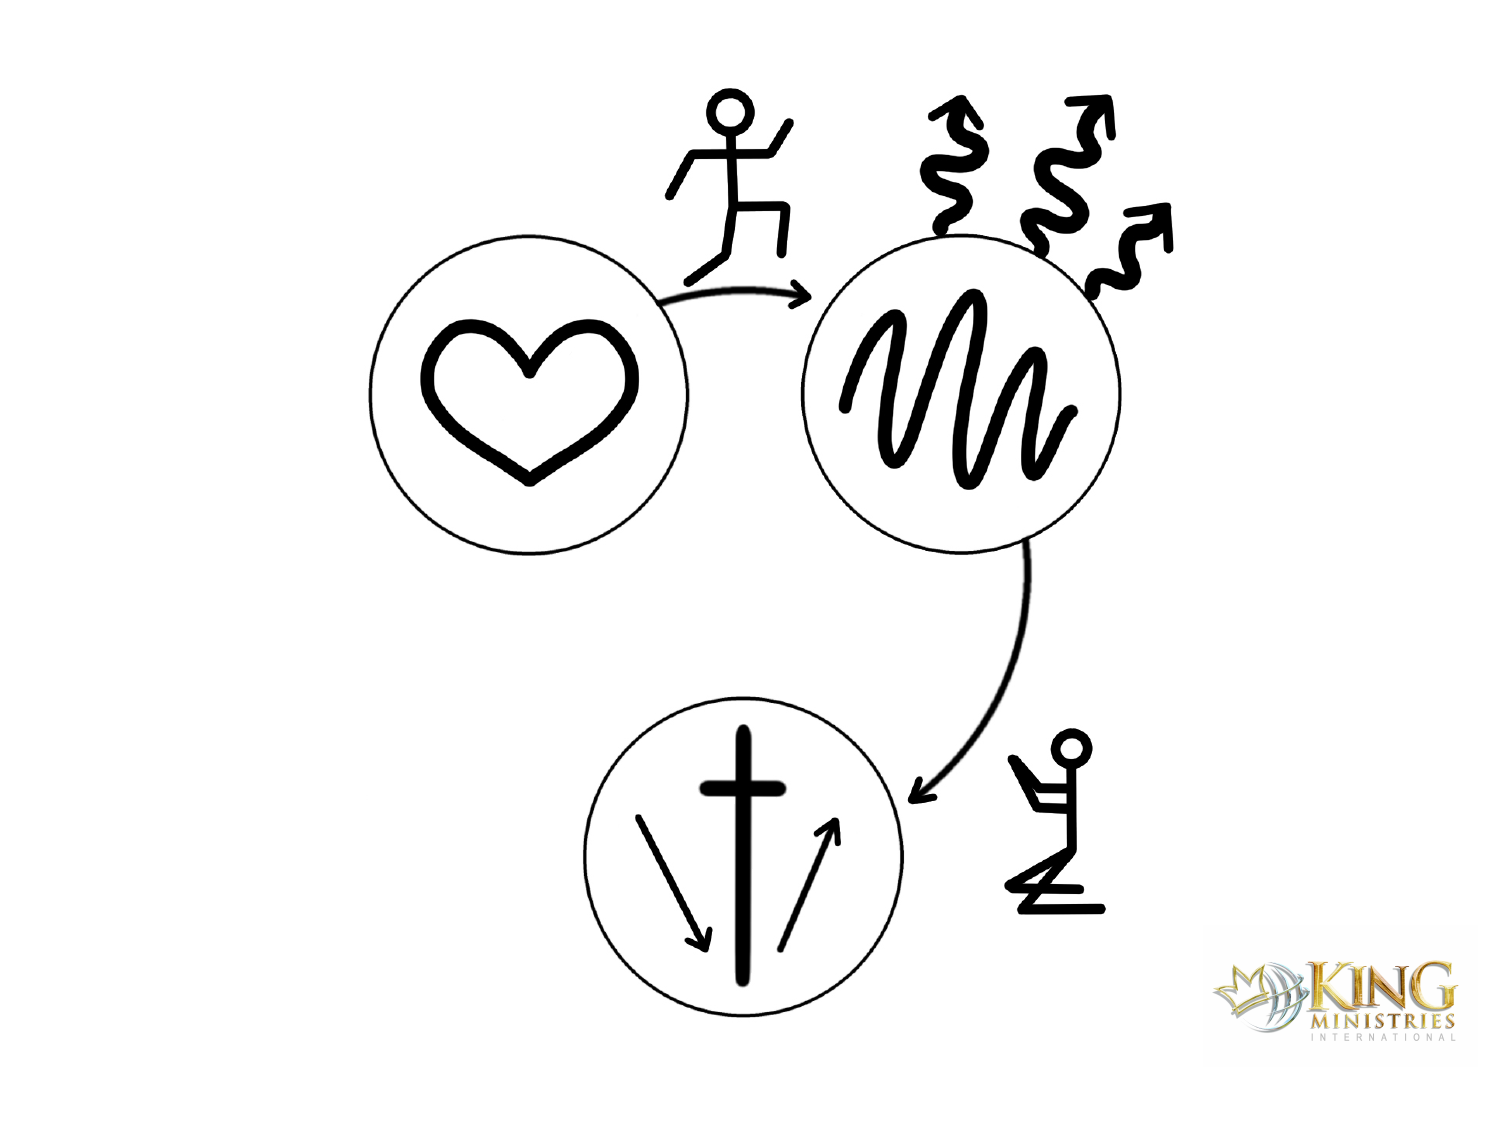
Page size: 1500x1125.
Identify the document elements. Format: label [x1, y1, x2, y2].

picture [1203, 925, 1479, 1067]
picture [314, 0, 1185, 1125]
